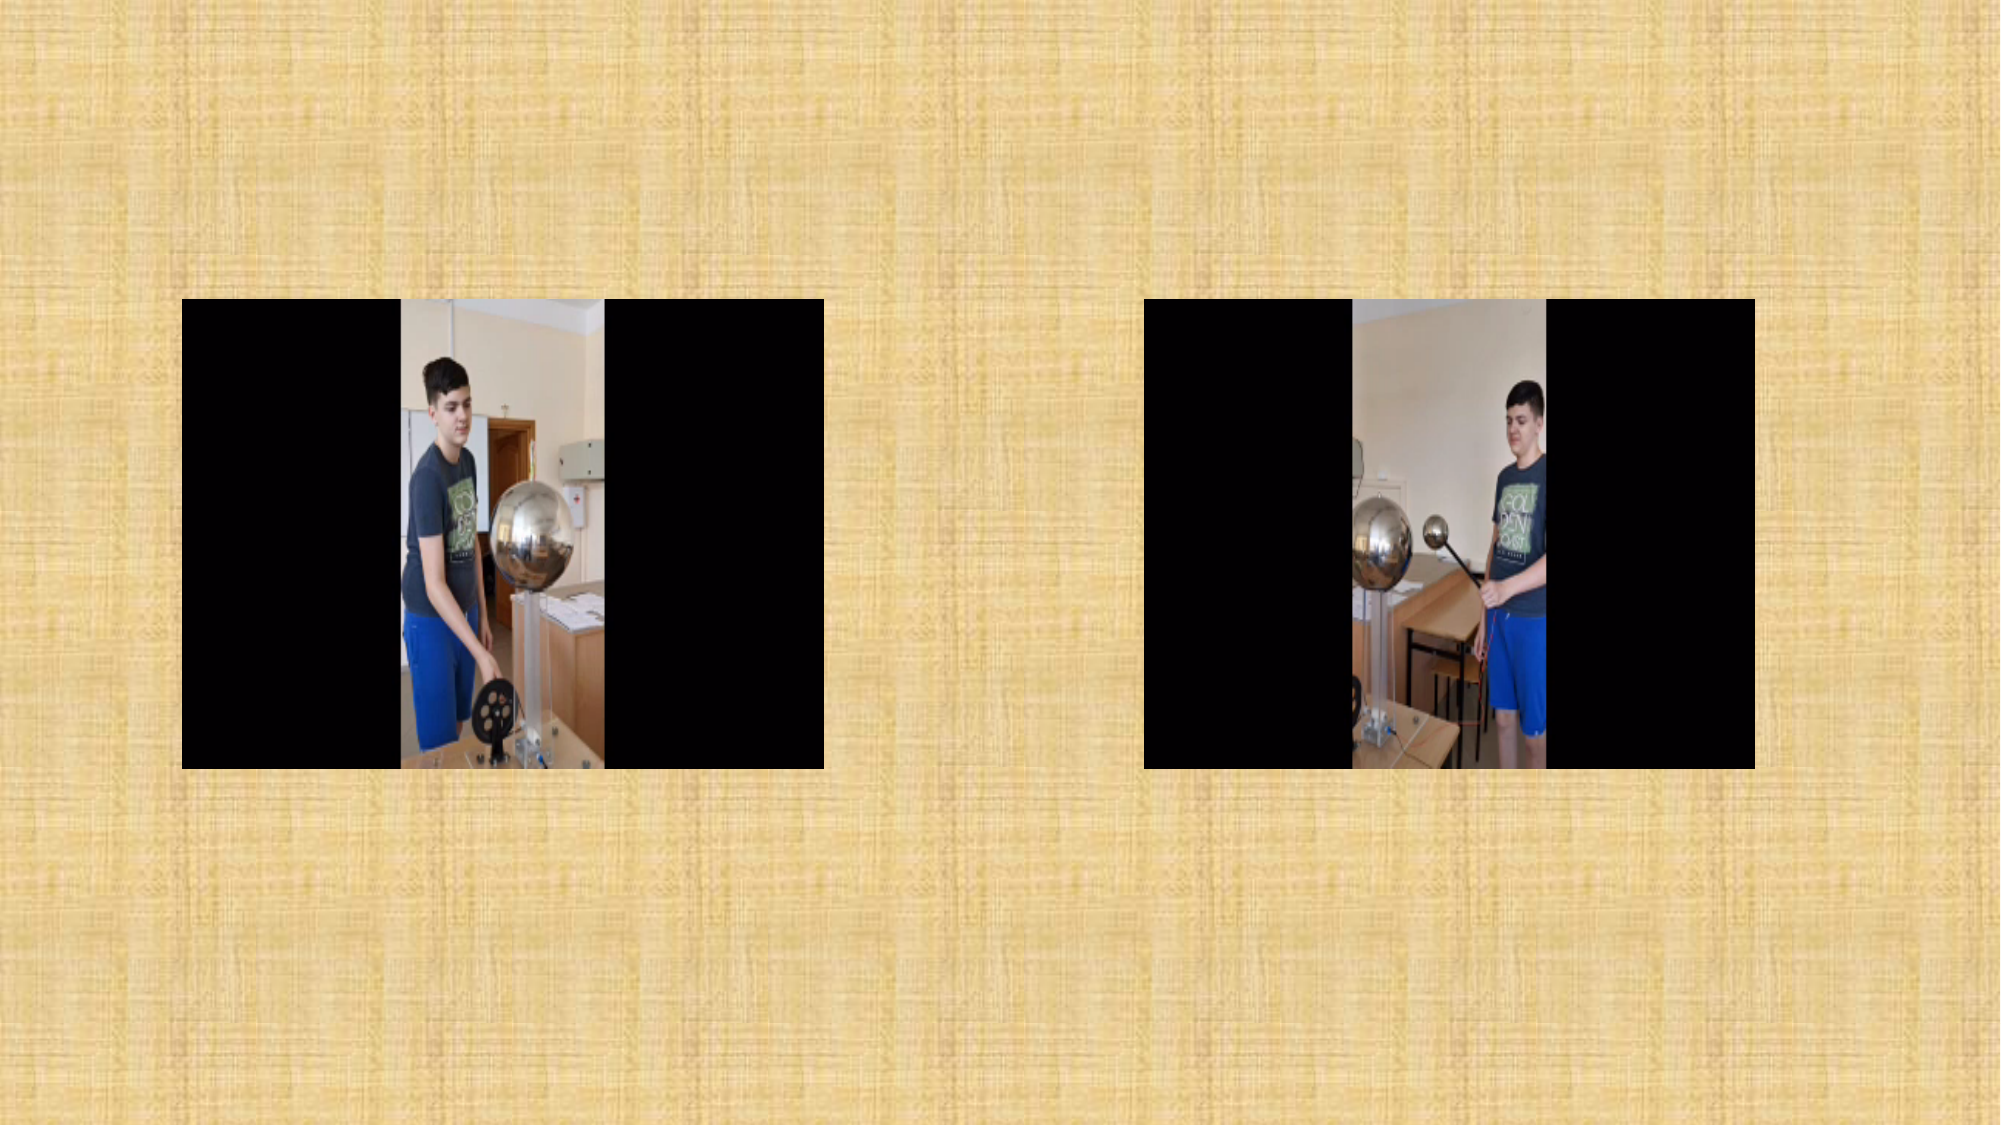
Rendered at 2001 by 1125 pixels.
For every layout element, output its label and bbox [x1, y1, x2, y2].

list [181, 298, 825, 770]
picture [0, 0, 2001, 1125]
list [1143, 298, 1756, 770]
